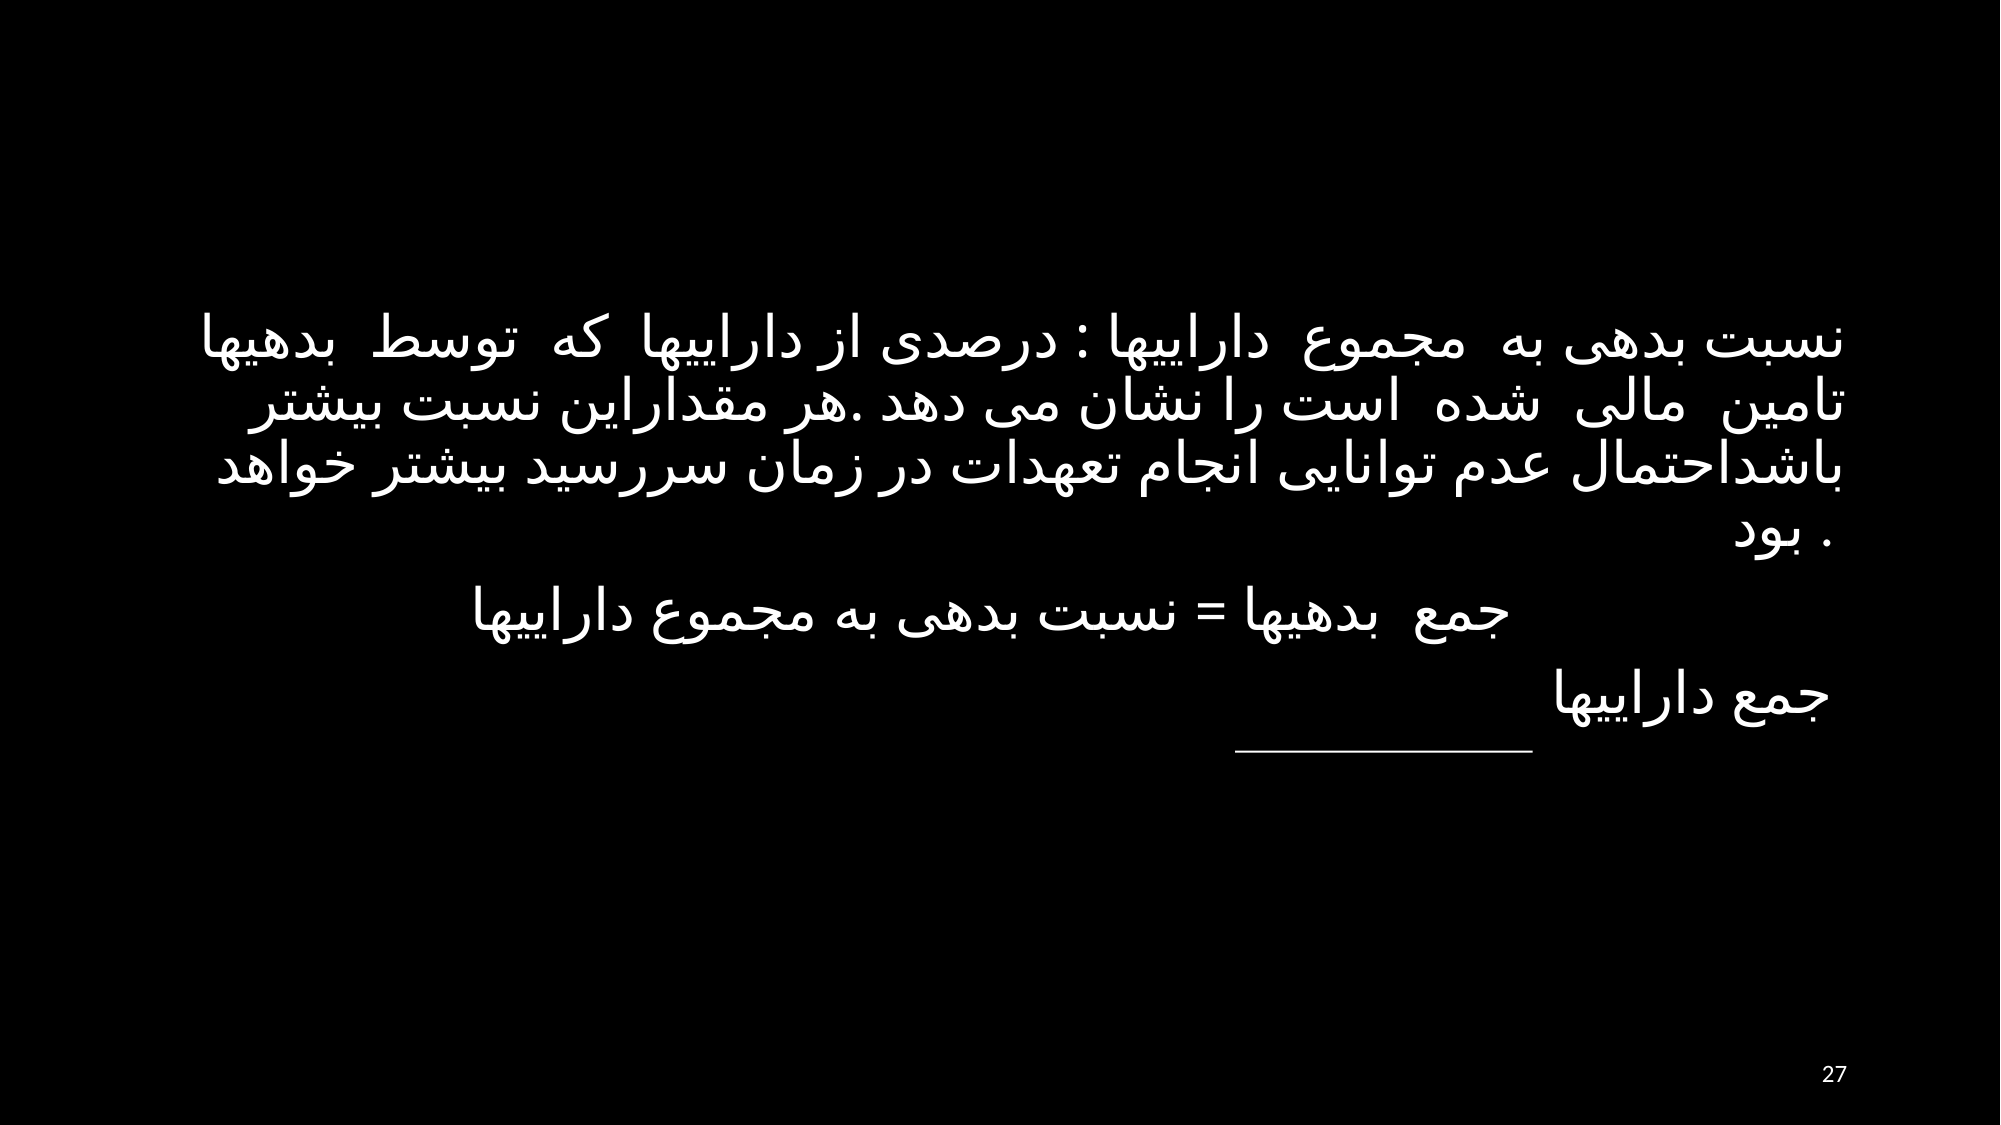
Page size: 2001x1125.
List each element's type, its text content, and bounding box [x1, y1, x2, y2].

slide_number 27 [1412, 1042, 1863, 1103]
list نسبت بدهی به مجموع داراییها : درصدی از داراییها که توسط بدهیها تامین مالی شده است را نشان می دهد .هر مقداراین نسبت بیشتر باشداحتمال عدم توانایی انجام تعهدات در زمان سررسید بیشتر خواهد بود . جمع بدهیها = نسبت بدهی به مجموع داراییها جمع داراییها [137, 299, 1863, 1014]
